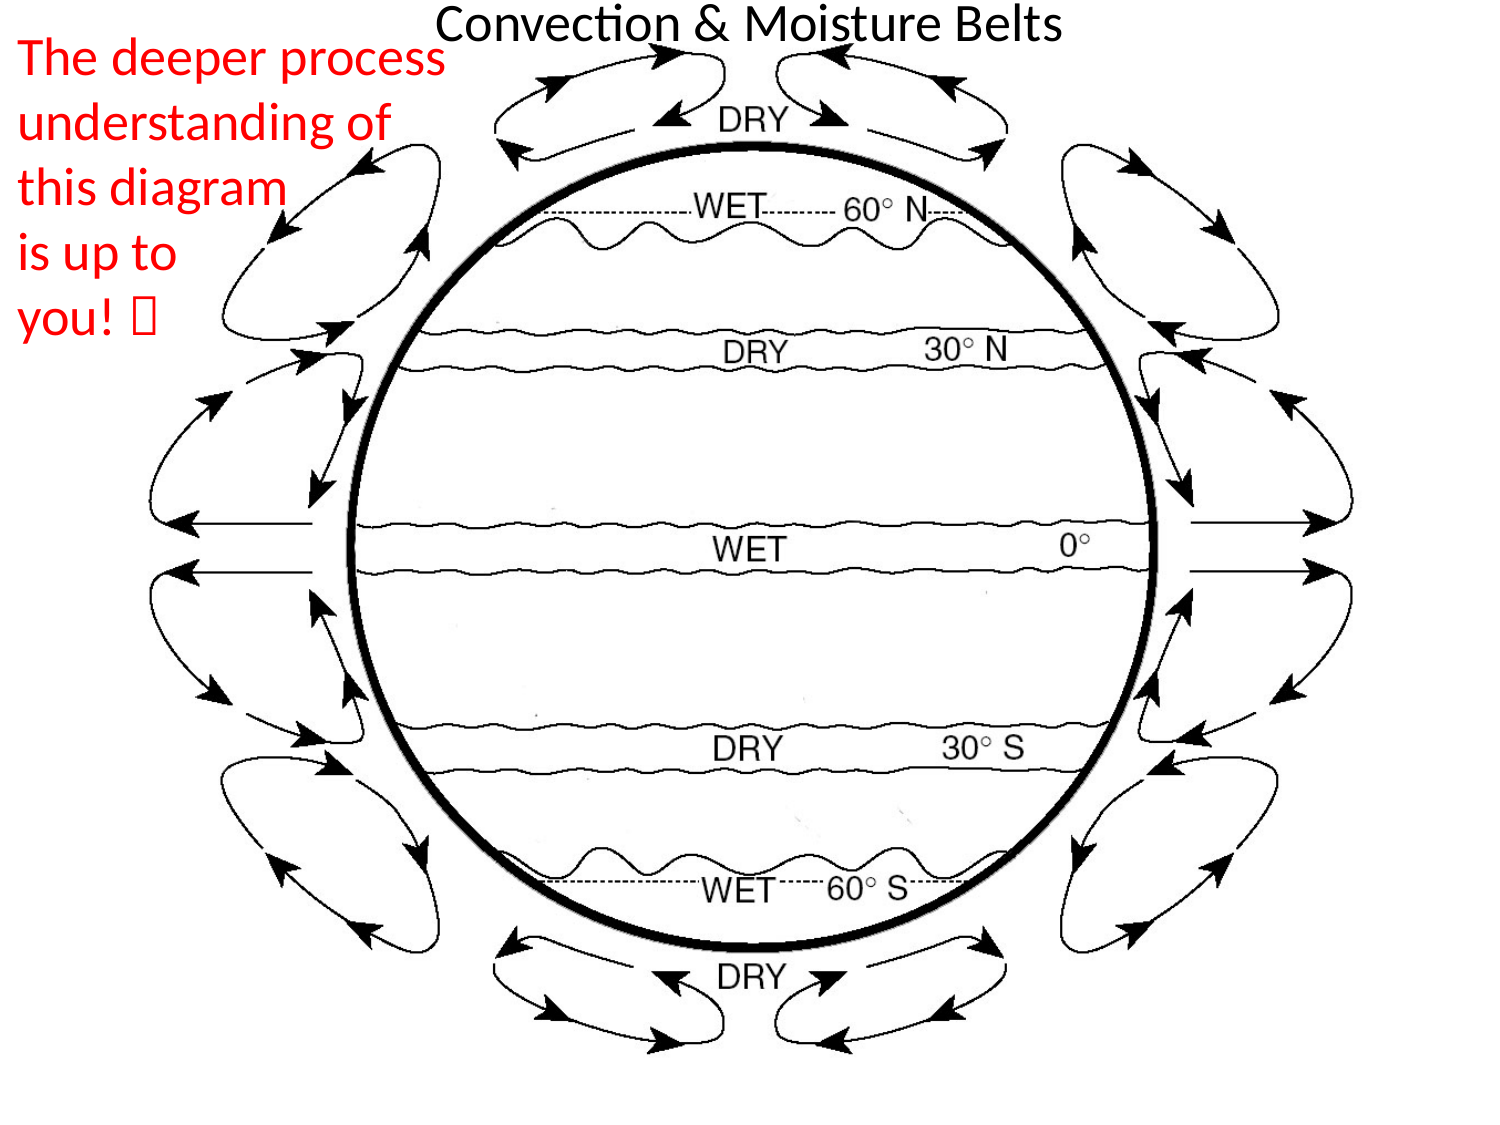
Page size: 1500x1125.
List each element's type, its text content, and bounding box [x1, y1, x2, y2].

text_box The deeper process understanding of this diagram is up to you!  [2, 14, 490, 20]
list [0, 21, 1500, 1072]
text_box Convection & Moisture Belts [112, 0, 1388, 19]
